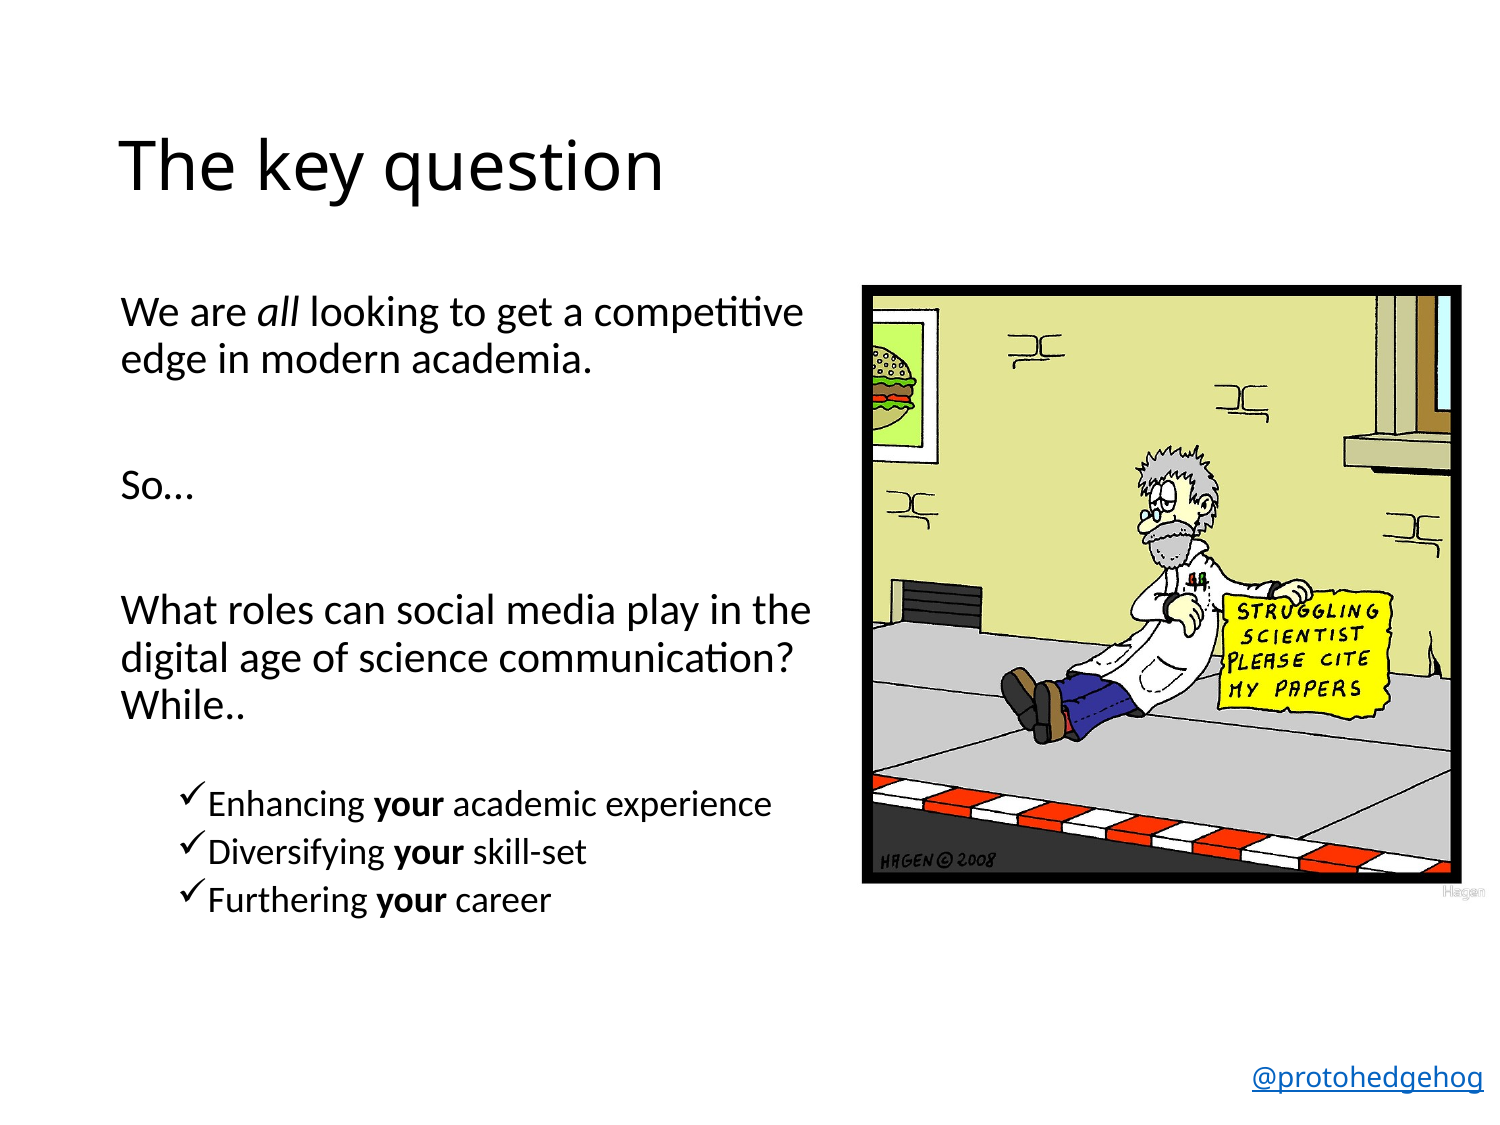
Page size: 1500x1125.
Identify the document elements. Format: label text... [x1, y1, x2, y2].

picture [824, 255, 1499, 913]
text_box @protohedgehog [1237, 1052, 1499, 1106]
title The key question [103, 59, 1397, 278]
list We are all looking to get a competitive edge in modern academia. So… What roles can social media play in the digital age of science communication? While.. Enhancing your academic experience Diversifying your skill-set Furthering your career [105, 280, 833, 951]
